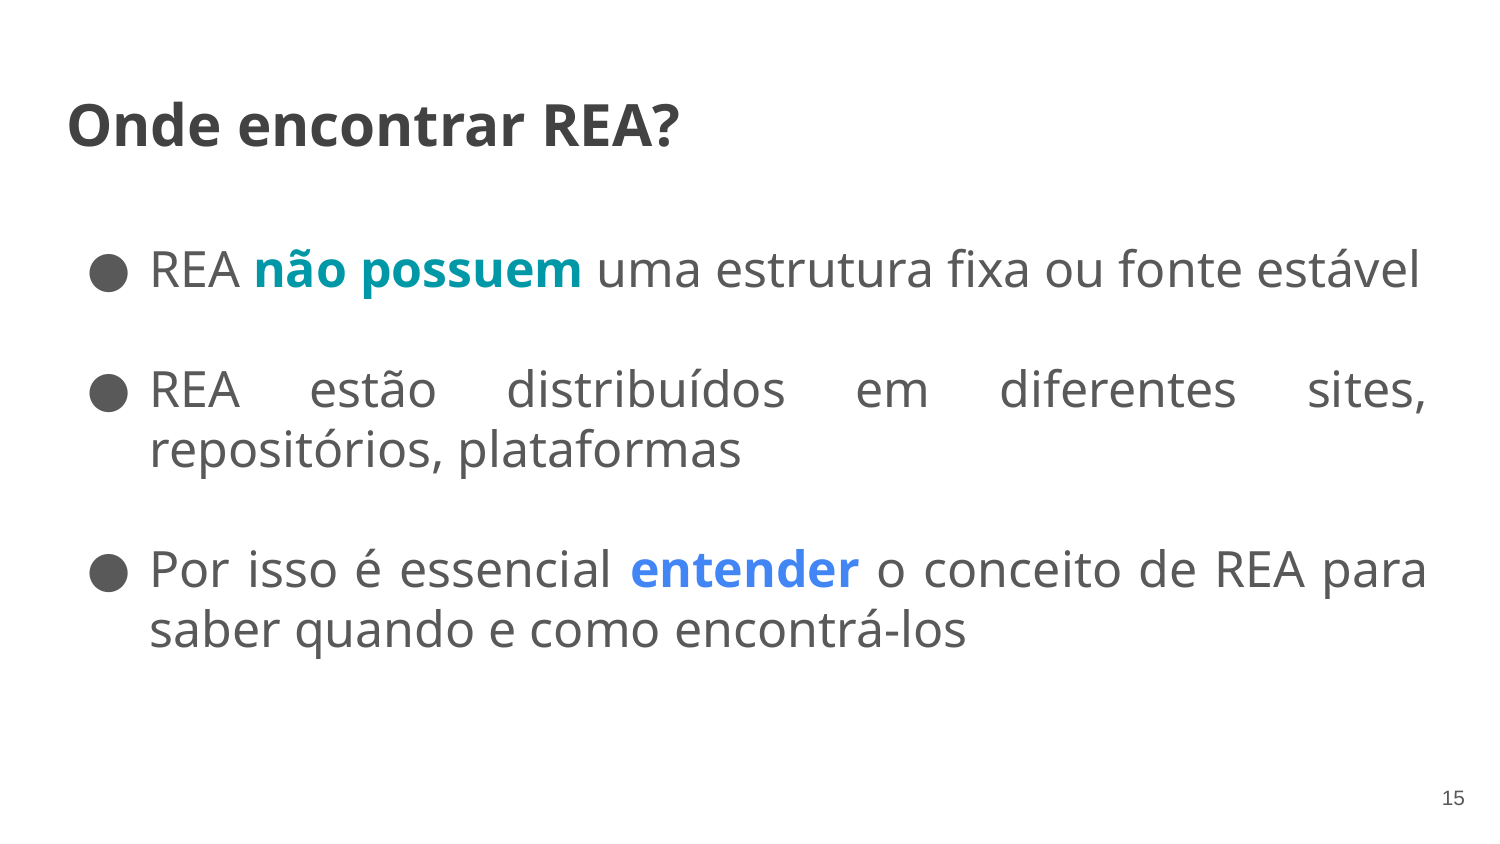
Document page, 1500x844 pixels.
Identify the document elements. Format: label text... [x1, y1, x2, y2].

slide_number ‹#› [1389, 764, 1480, 830]
title Onde encontrar REA? [51, 72, 1449, 167]
text_box REA não possuem uma estrutura fixa ou fonte estável REA estão distribuídos em diferentes sites, repositórios, plataformas Por isso é essencial entender o conceito de REA para saber quando e como encontrá-los [59, 222, 1444, 673]
